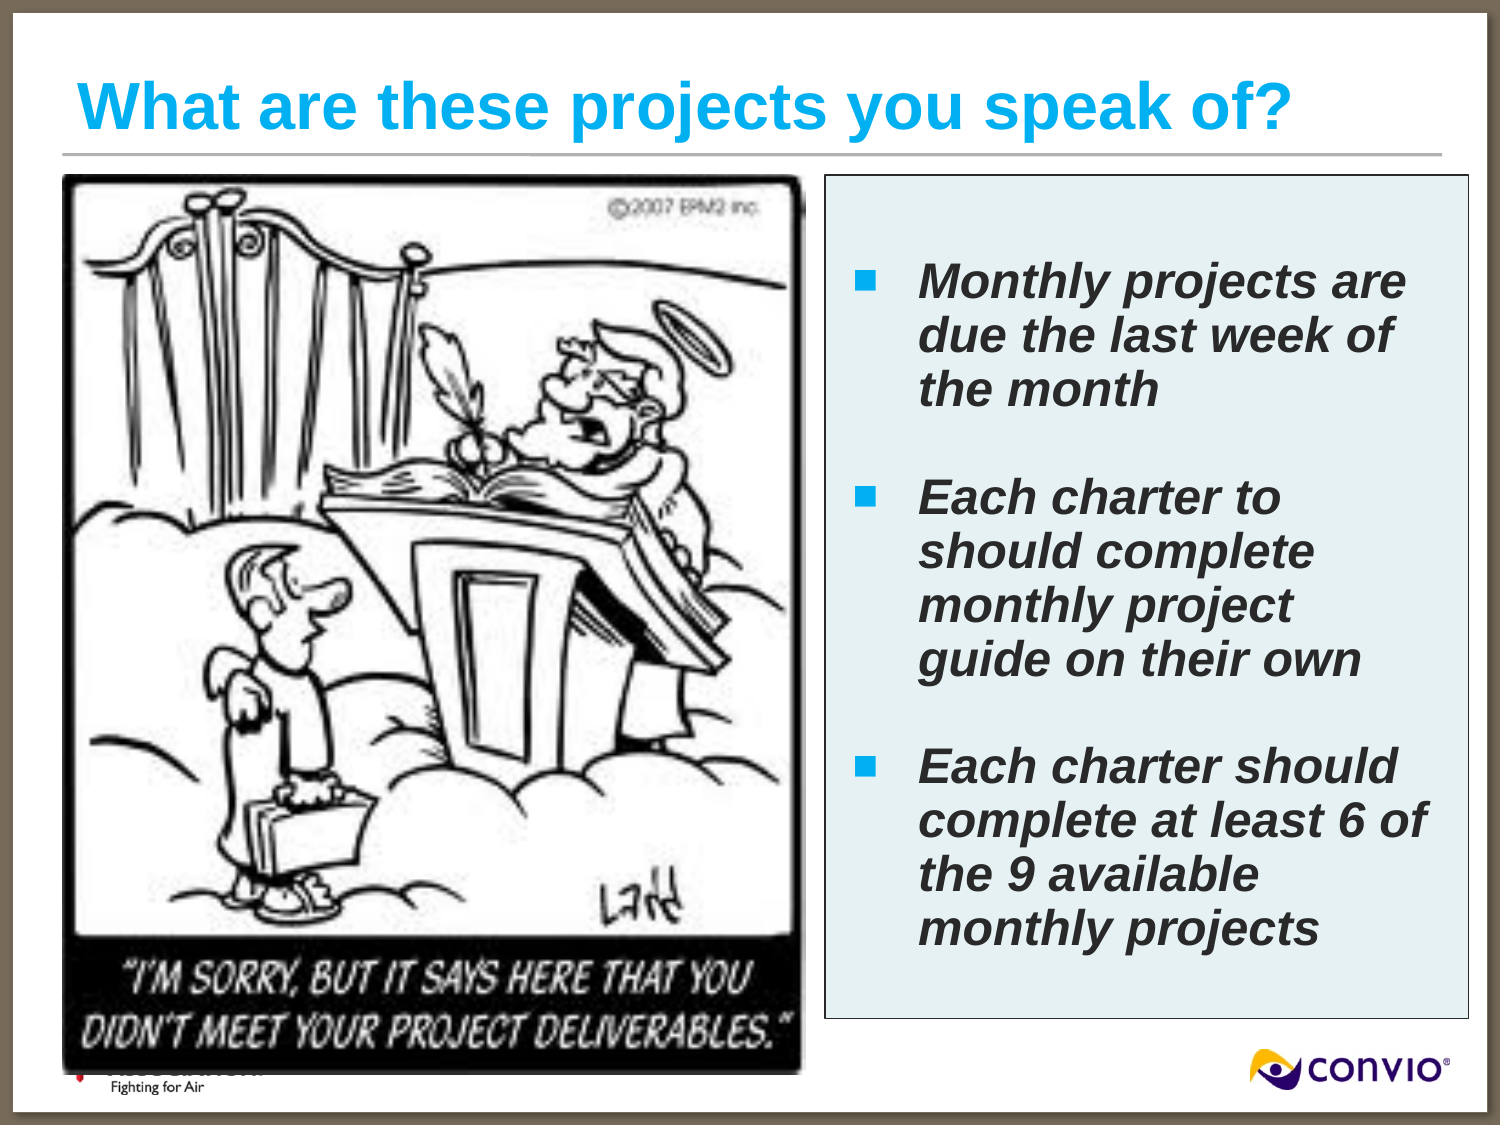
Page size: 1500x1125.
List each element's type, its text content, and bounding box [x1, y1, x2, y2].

picture [1250, 1049, 1450, 1090]
text_box [825, 174, 1469, 1019]
title What are these projects you speak of? [62, 54, 1438, 151]
list Monthly projects are due the last week of the month Each charter to should complete monthly project guide on their own Each charter should complete at least 6 of the 9 available monthly projects [837, 187, 1451, 1026]
picture [62, 174, 807, 1095]
